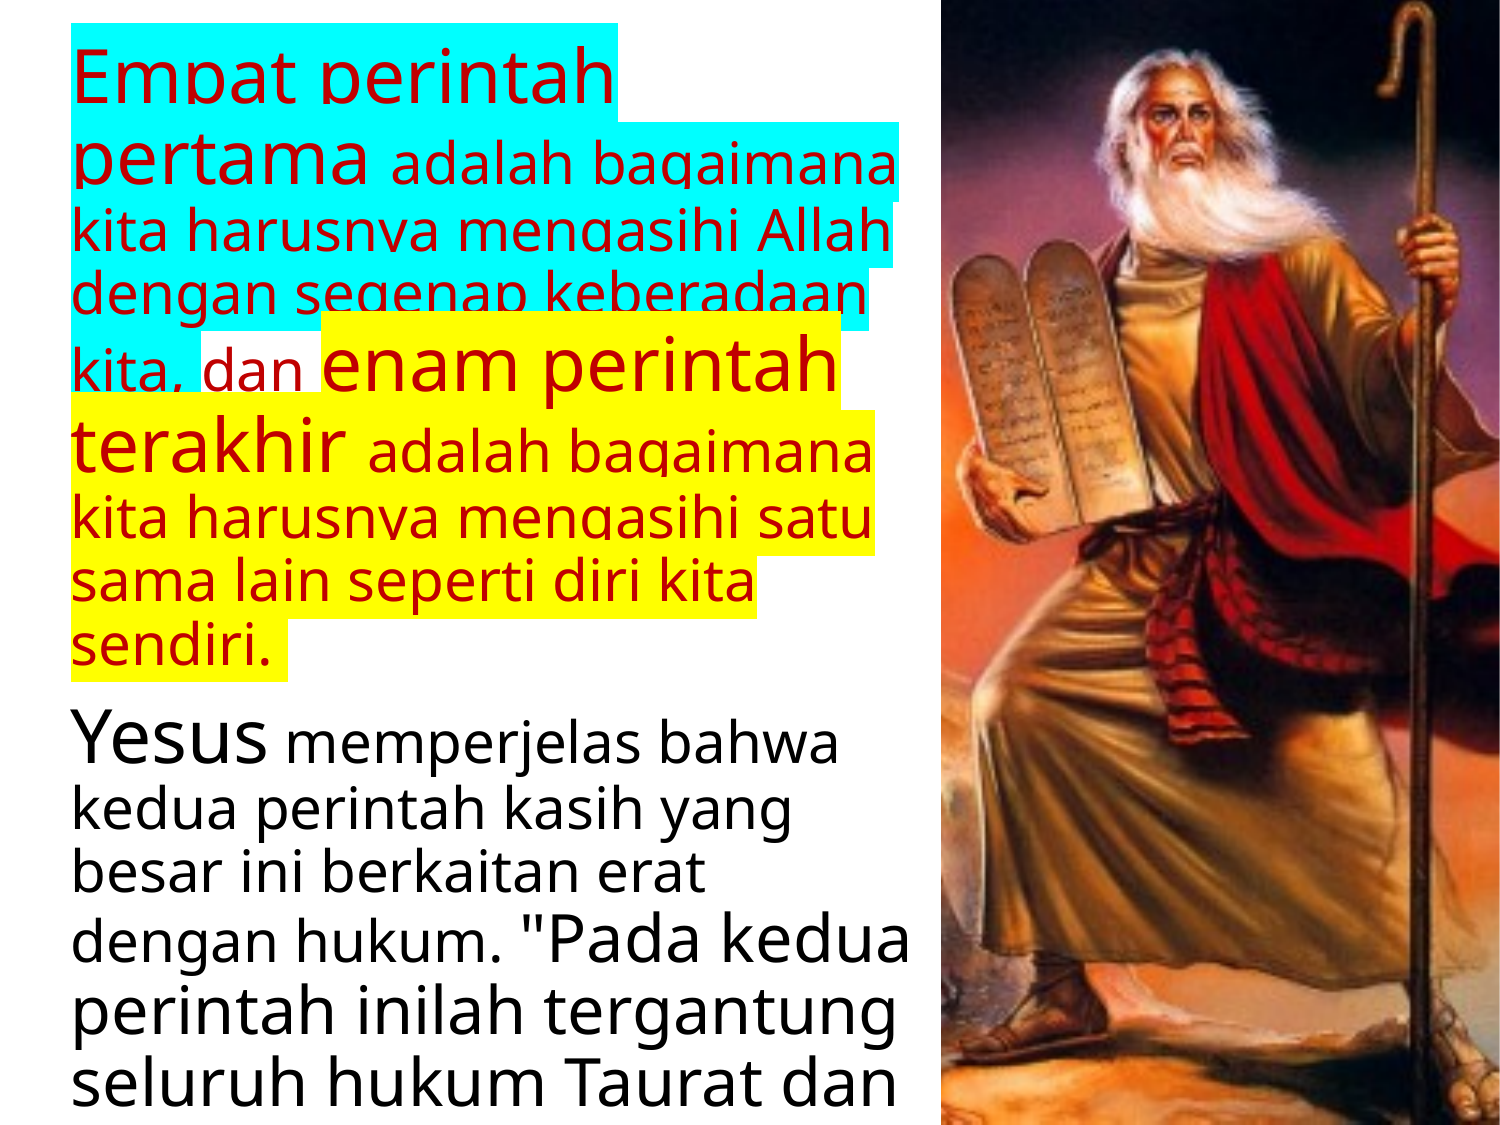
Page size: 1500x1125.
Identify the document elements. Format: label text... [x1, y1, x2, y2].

picture [940, 0, 1500, 1125]
text_box [0, 0, 940, 1125]
list Empat perintah pertama adalah bagaimana kita harusnya mengasihi Allah dengan segenap keberadaan kita, dan enam perintah terakhir adalah bagaimana kita harusnya mengasihi satu sama lain seperti diri kita sendiri. Yesus memperjelas bahwa kedua perintah kasih yang besar ini berkaitan erat dengan hukum. "Pada kedua perintah inilah tergantung seluruh hukum Taurat dan kitab para nabi" [Matius 22: 40]. [55, 31, 940, 1125]
